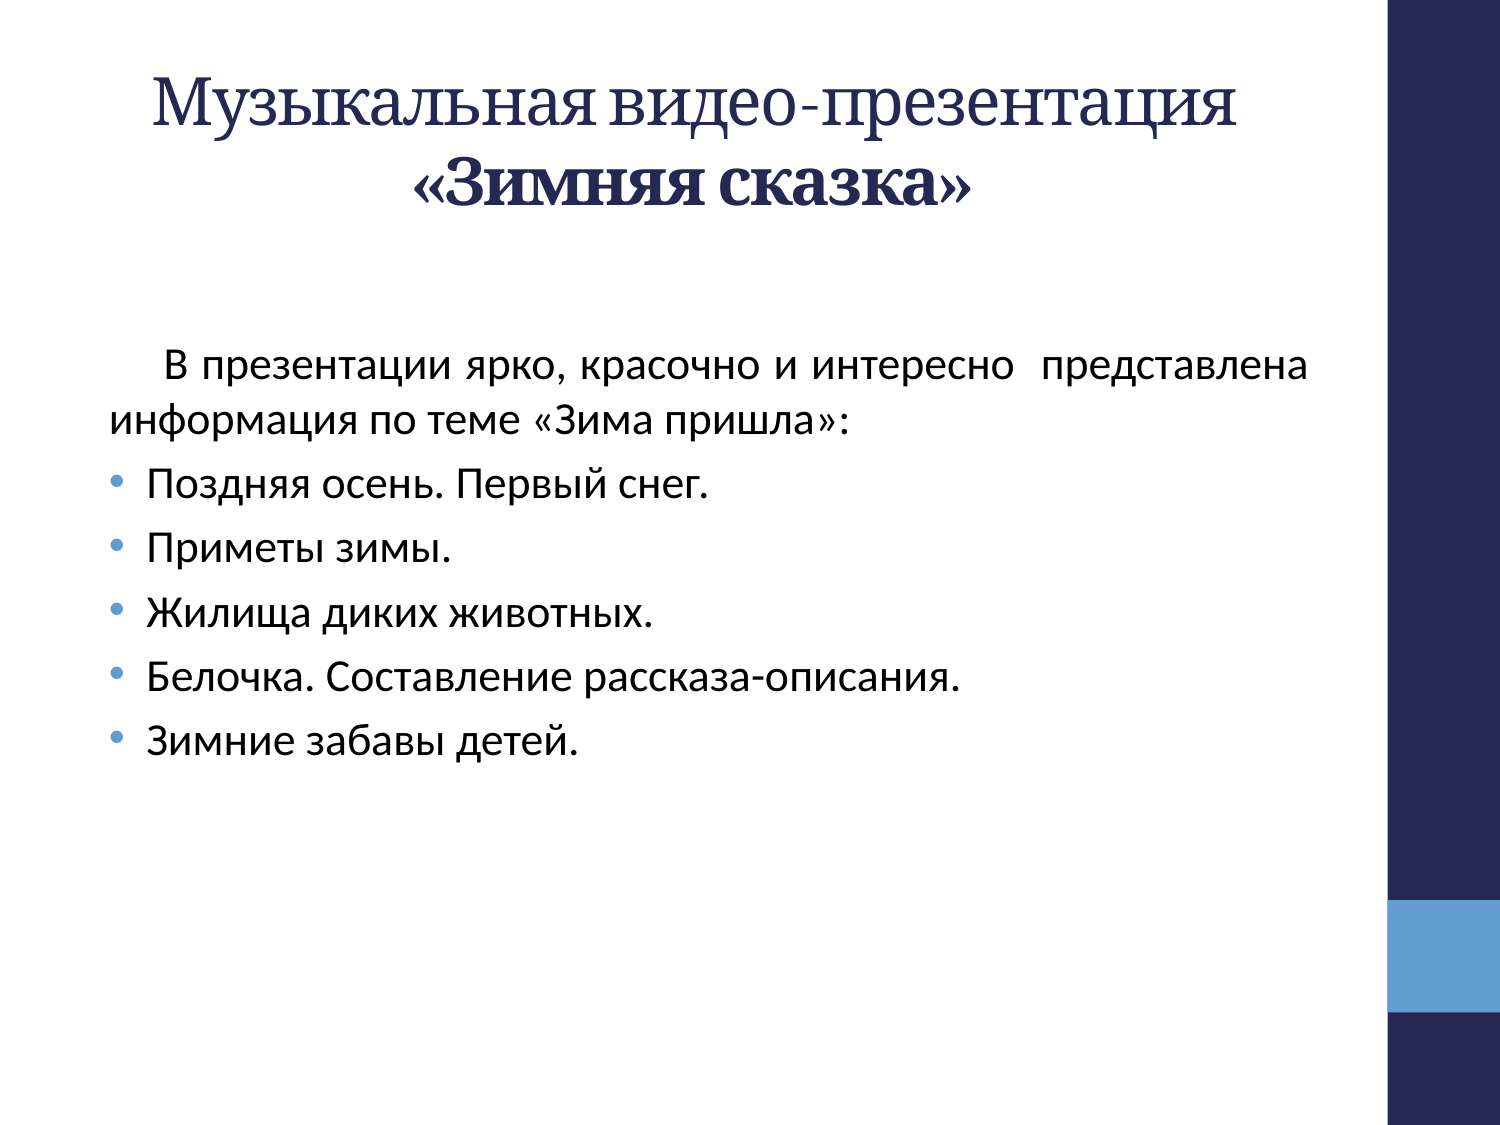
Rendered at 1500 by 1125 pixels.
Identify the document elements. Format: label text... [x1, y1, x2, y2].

list В презентации ярко, красочно и интересно представлена информация по теме «Зима пришла»: Поздняя осень. Первый снег. Приметы зимы. Жилища диких животных. Белочка. Составление рассказа-описания. Зимние забавы детей. [74, 262, 1326, 1051]
title Музыкальная видео-презентация «Зимняя сказка» [75, 45, 1325, 233]
